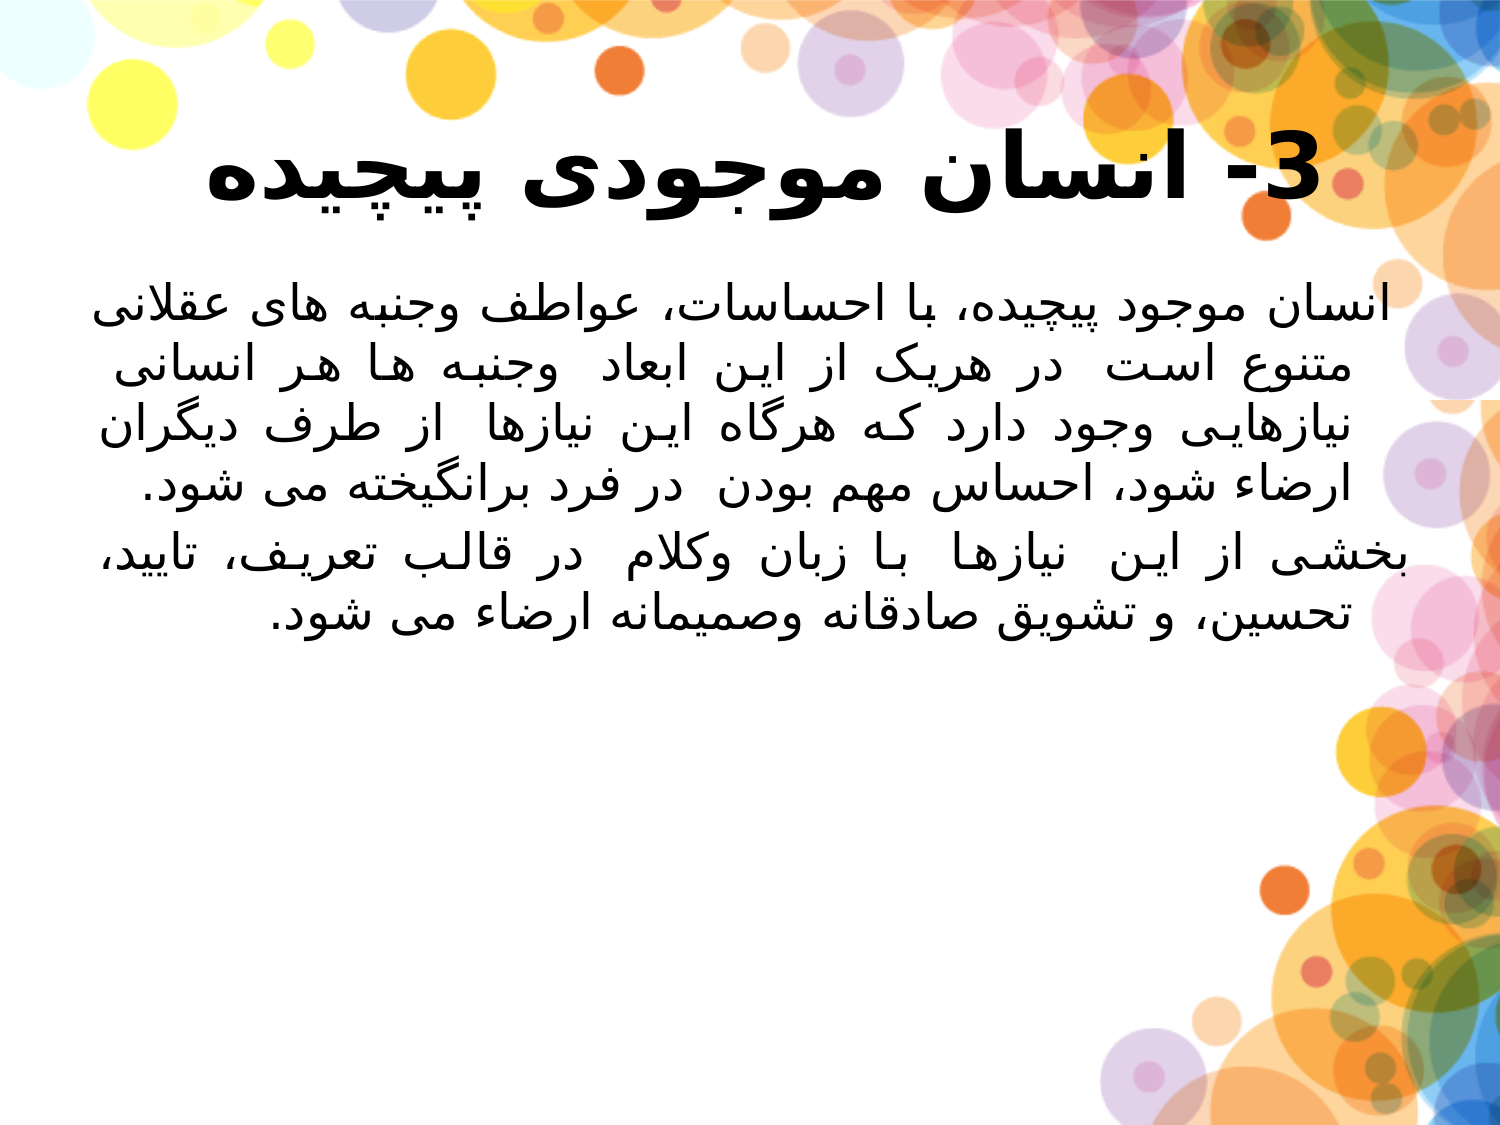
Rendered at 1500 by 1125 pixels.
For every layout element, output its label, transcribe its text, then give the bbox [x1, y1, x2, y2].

title 3- انسان موجودی پیچیده [75, 99, 1425, 233]
picture [0, 1, 1500, 1125]
list انسان موجود پیچیده، با احساسات، عواطف وجنبه های عقلانی متنوع است در هریک از این ابعاد وجنبه ها هر انسانی نیازهایی وجود دارد که هرگاه این نیازها از طرف دیگران ارضاء شود، احساس مهم بودن در فرد برانگیخته می شود. بخشی از این نیازها با زبان وکلام در قالب تعریف، تایید، تحسین، و تشویق صادقانه وصمیمانه ارضاء می شود. [75, 262, 1425, 613]
